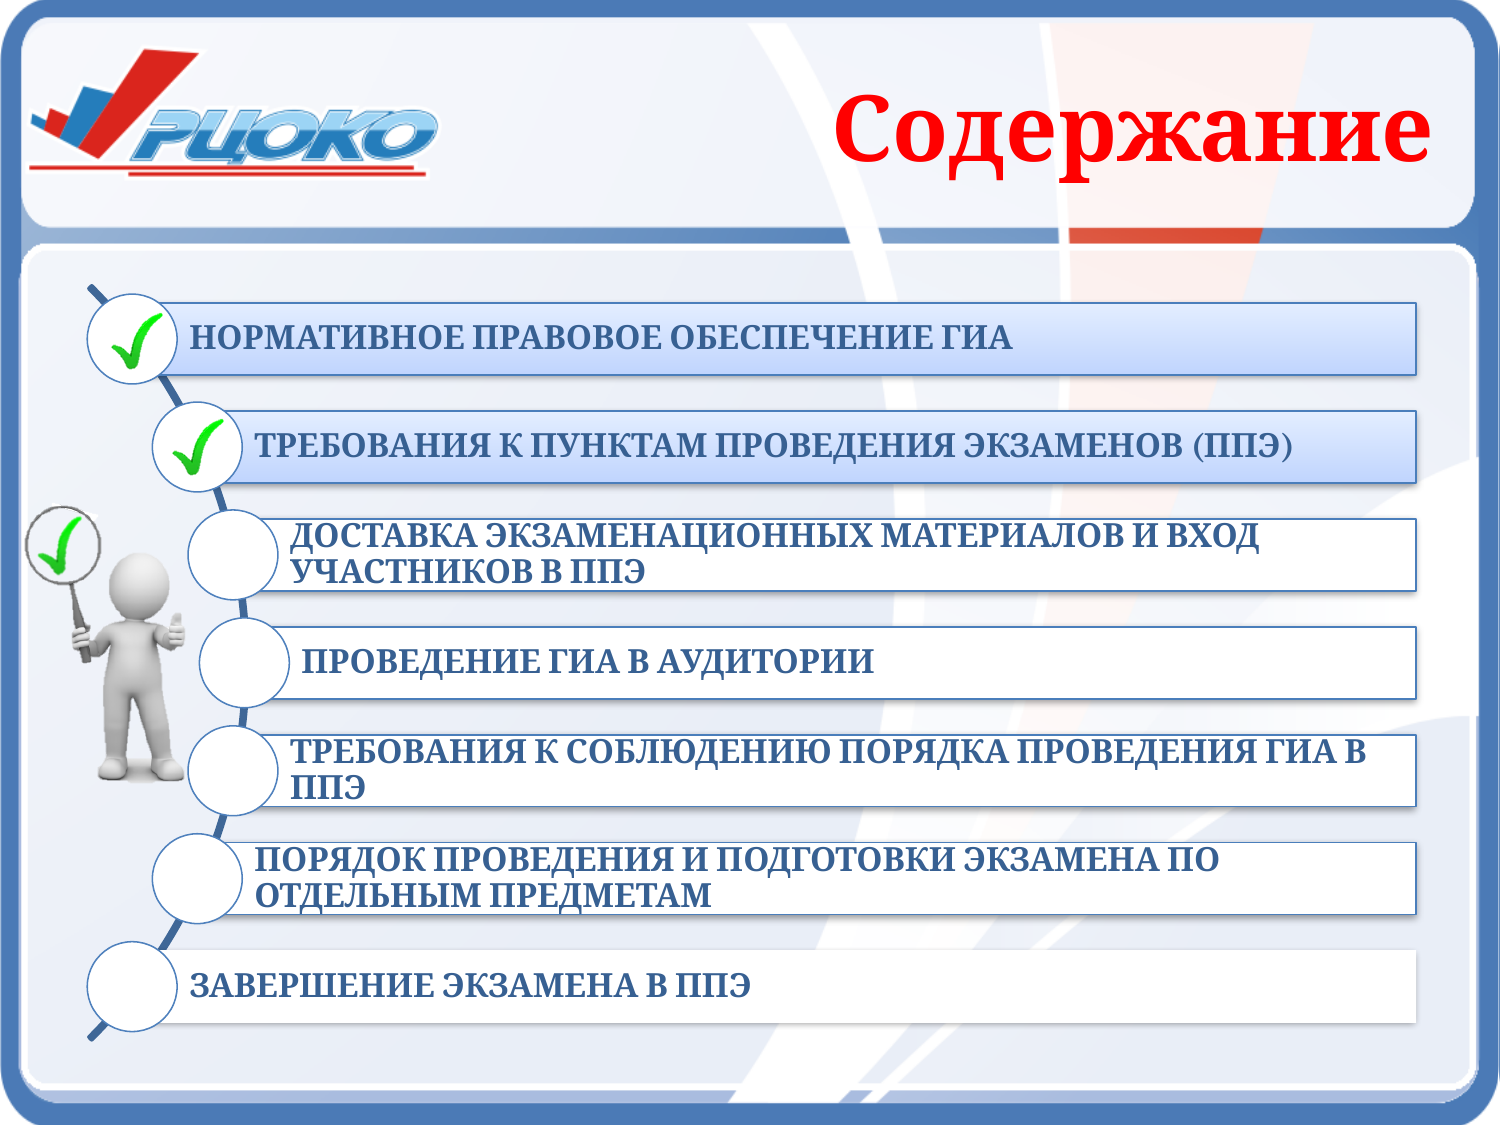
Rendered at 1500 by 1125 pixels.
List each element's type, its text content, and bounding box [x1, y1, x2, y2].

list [76, 266, 1427, 1059]
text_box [4, 492, 243, 818]
picture [0, 0, 1500, 1125]
title Содержание [99, 30, 1450, 219]
